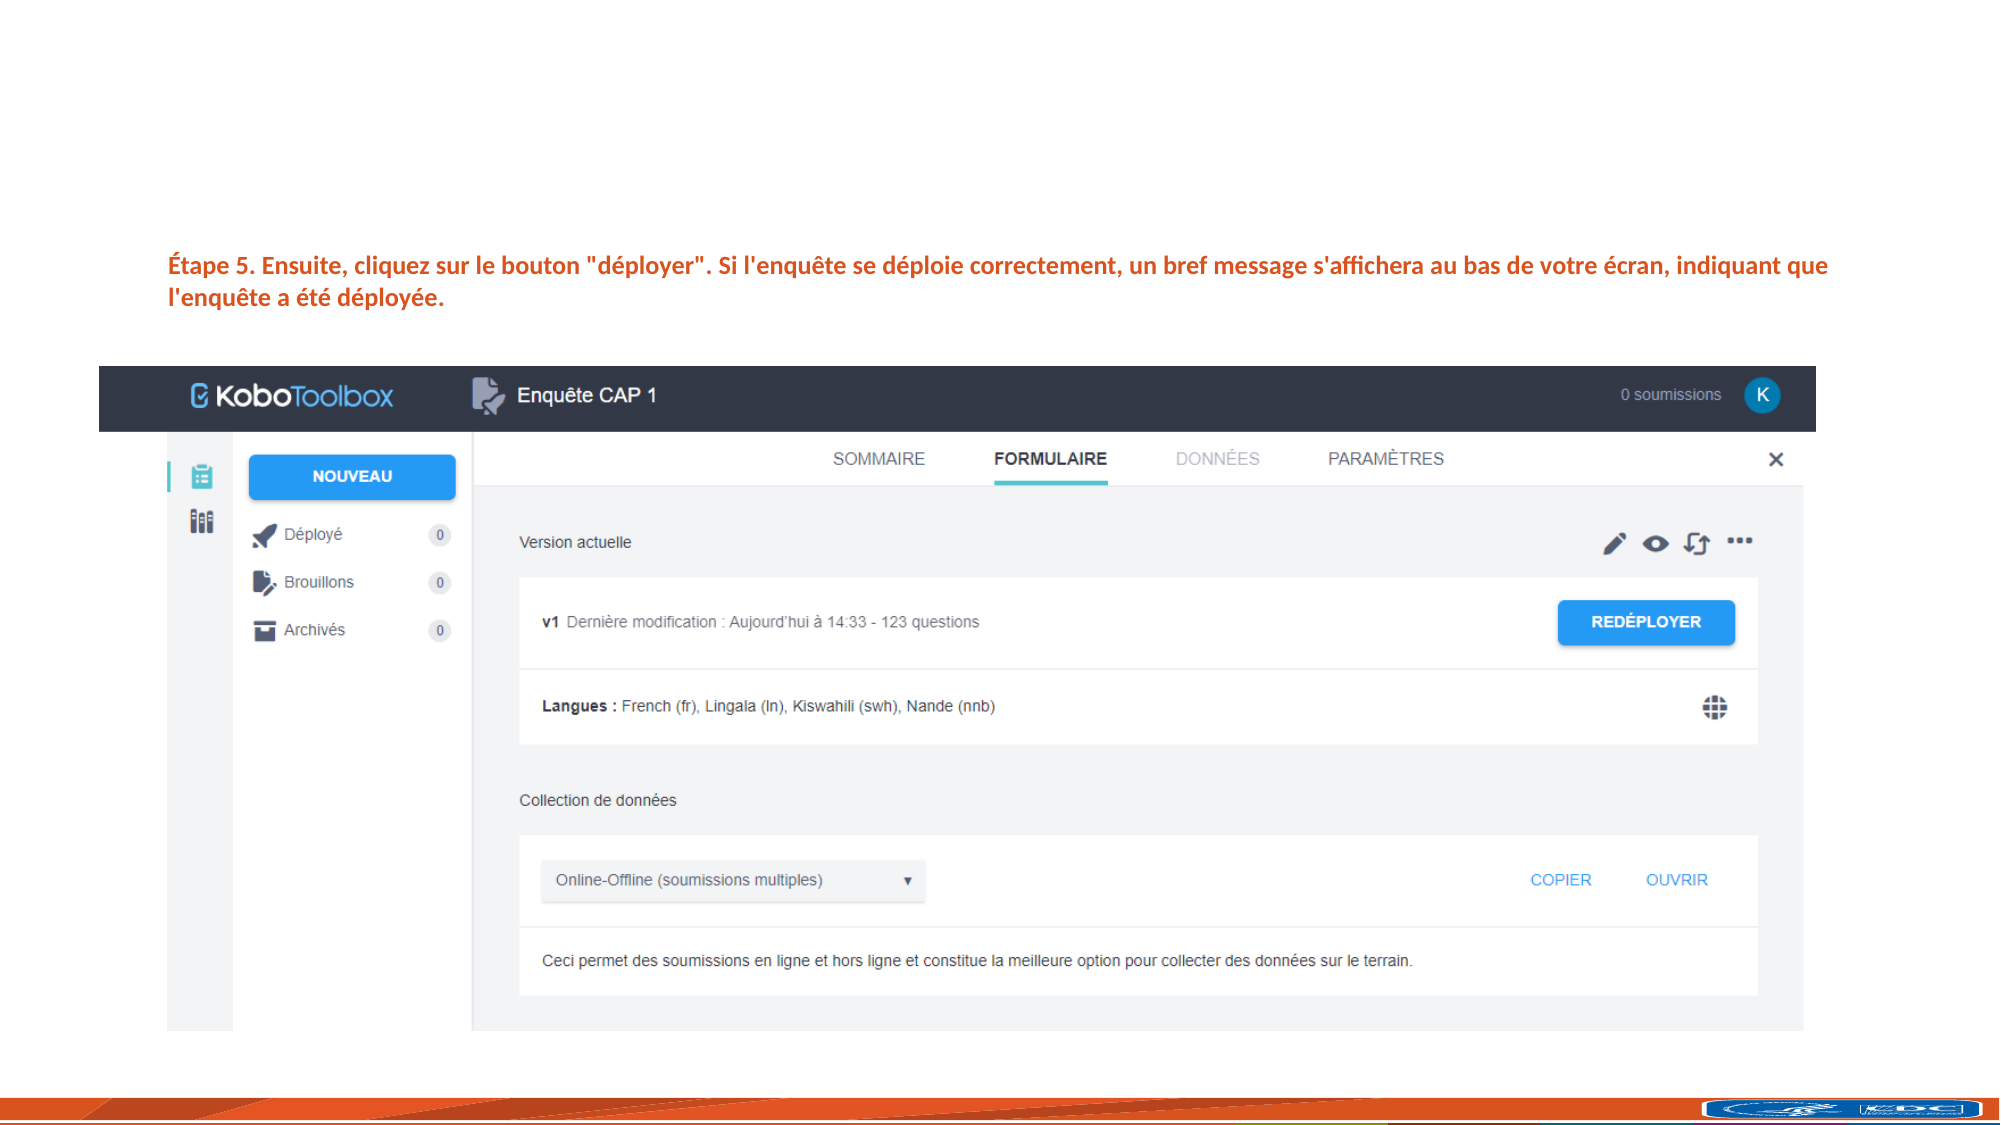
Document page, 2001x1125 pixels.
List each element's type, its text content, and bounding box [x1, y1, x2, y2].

picture [99, 366, 1816, 1031]
title Étape 5. Ensuite, cliquez sur le bouton "déployer". Si l'enquête se déploie correctement, un bref message s'affichera au bas de votre écran, indiquant que l'enquête a été déployée. [153, 0, 1900, 319]
